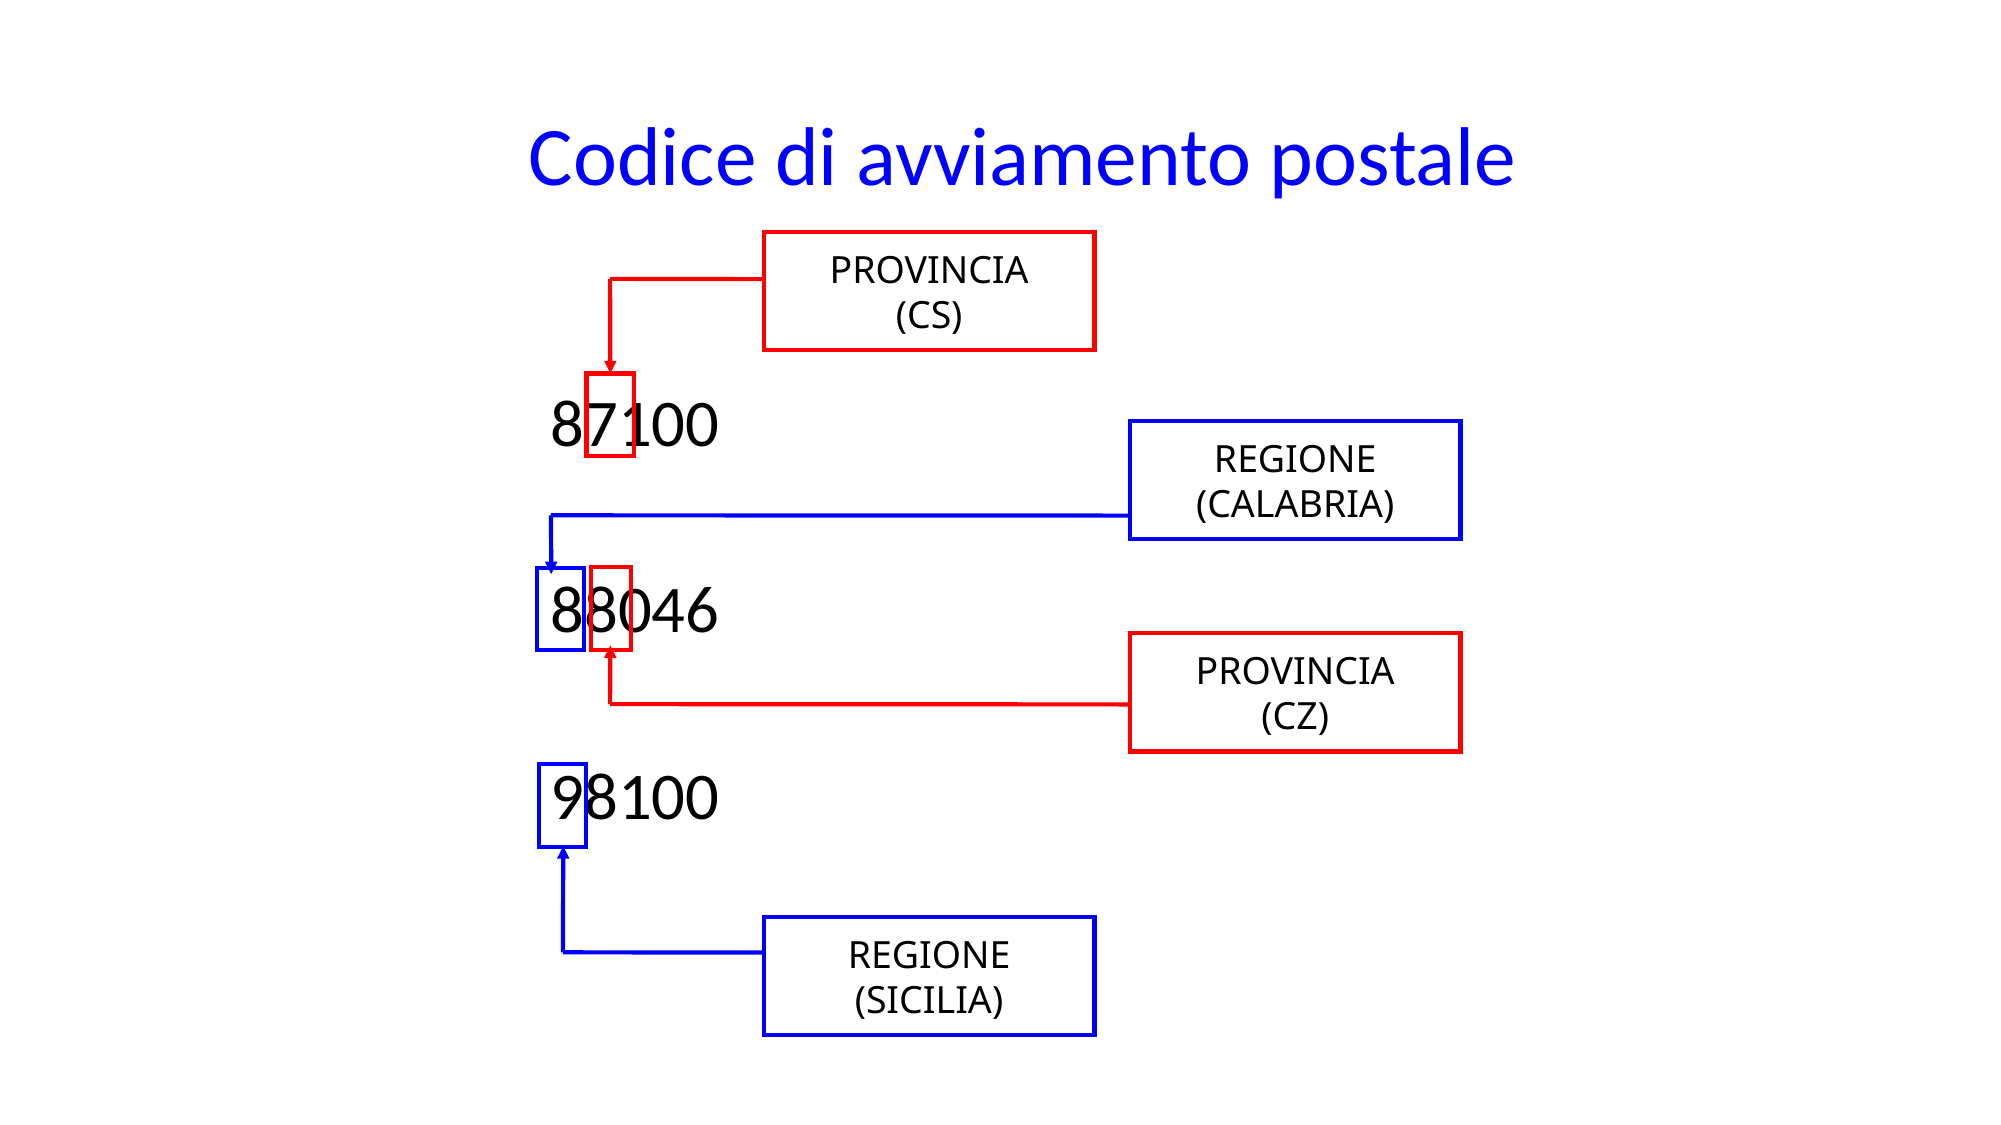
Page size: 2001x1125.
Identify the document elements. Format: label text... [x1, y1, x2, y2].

text_box REGIONE (CALABRIA) [1129, 420, 1461, 539]
text_box [545, 516, 558, 575]
text_box [586, 373, 634, 457]
text_box [604, 278, 617, 374]
text_box [604, 645, 617, 705]
text_box REGIONE (SICILIA) [763, 916, 1095, 1036]
subtitle 87100 88046 98100 [385, 278, 1650, 1012]
text_box PROVINCIA (CZ) [1129, 633, 1461, 752]
text_box [590, 566, 631, 650]
text_box [537, 567, 585, 651]
text_box [557, 846, 570, 952]
text_box [539, 763, 587, 847]
text_box PROVINCIA (CS) [763, 231, 1095, 350]
title Codice di avviamento postale [385, 31, 1661, 273]
